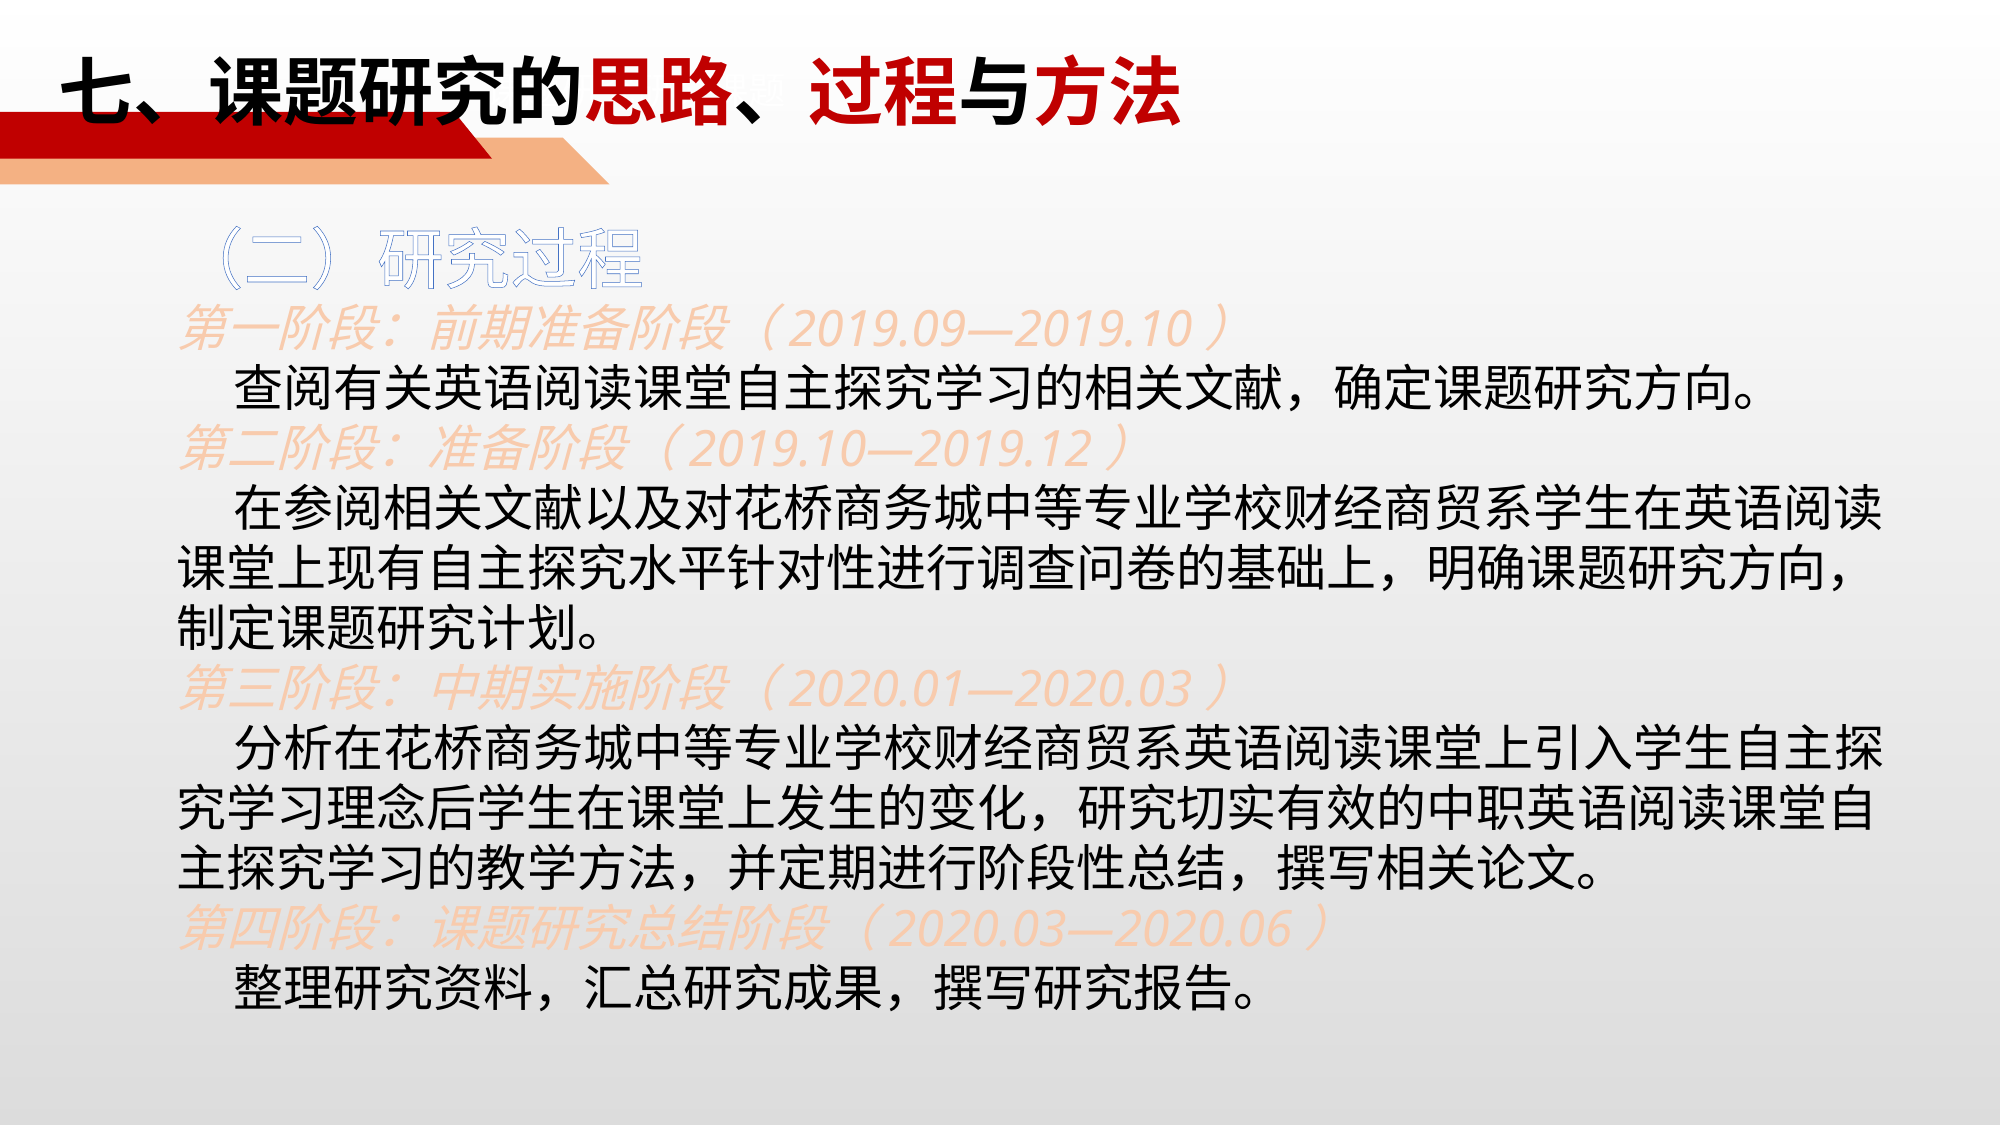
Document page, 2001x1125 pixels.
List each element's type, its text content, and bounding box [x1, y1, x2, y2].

text_box （二）研究过程 第一阶段：前期准备阶段（2019.09—2019.10） 查阅有关英语阅读课堂自主探究学习的相关文献，确定课题研究方向。 第二阶段：准备阶段（2019.10—2019.12） 在参阅相关文献以及对花桥商务城中等专业学校财经商贸系学生在英语阅读课堂上现有自主探究水平针对性进行调查问卷的基础上，明确课题研究方向，制定课题研究计划。 第三阶段：中期实施阶段（2020.01—2020.03） 分析在花桥商务城中等专业学校财经商贸系英语阅读课堂上引入学生自主探究学习理念后学生在课堂上发生的变化，研究切实有效的中职英语阅读课堂自主探究学习的教学方法，并定期进行阶段性总结，撰写相关论文。 第四阶段：课题研究总结阶段（2020.03—2020.06） 整理研究资料，汇总研究成果，撰写研究报告。 [162, 209, 1940, 1084]
text_box 七、课题研究的思路、过程与方法 [0, 36, 1326, 232]
text_box [401, 677, 1996, 963]
